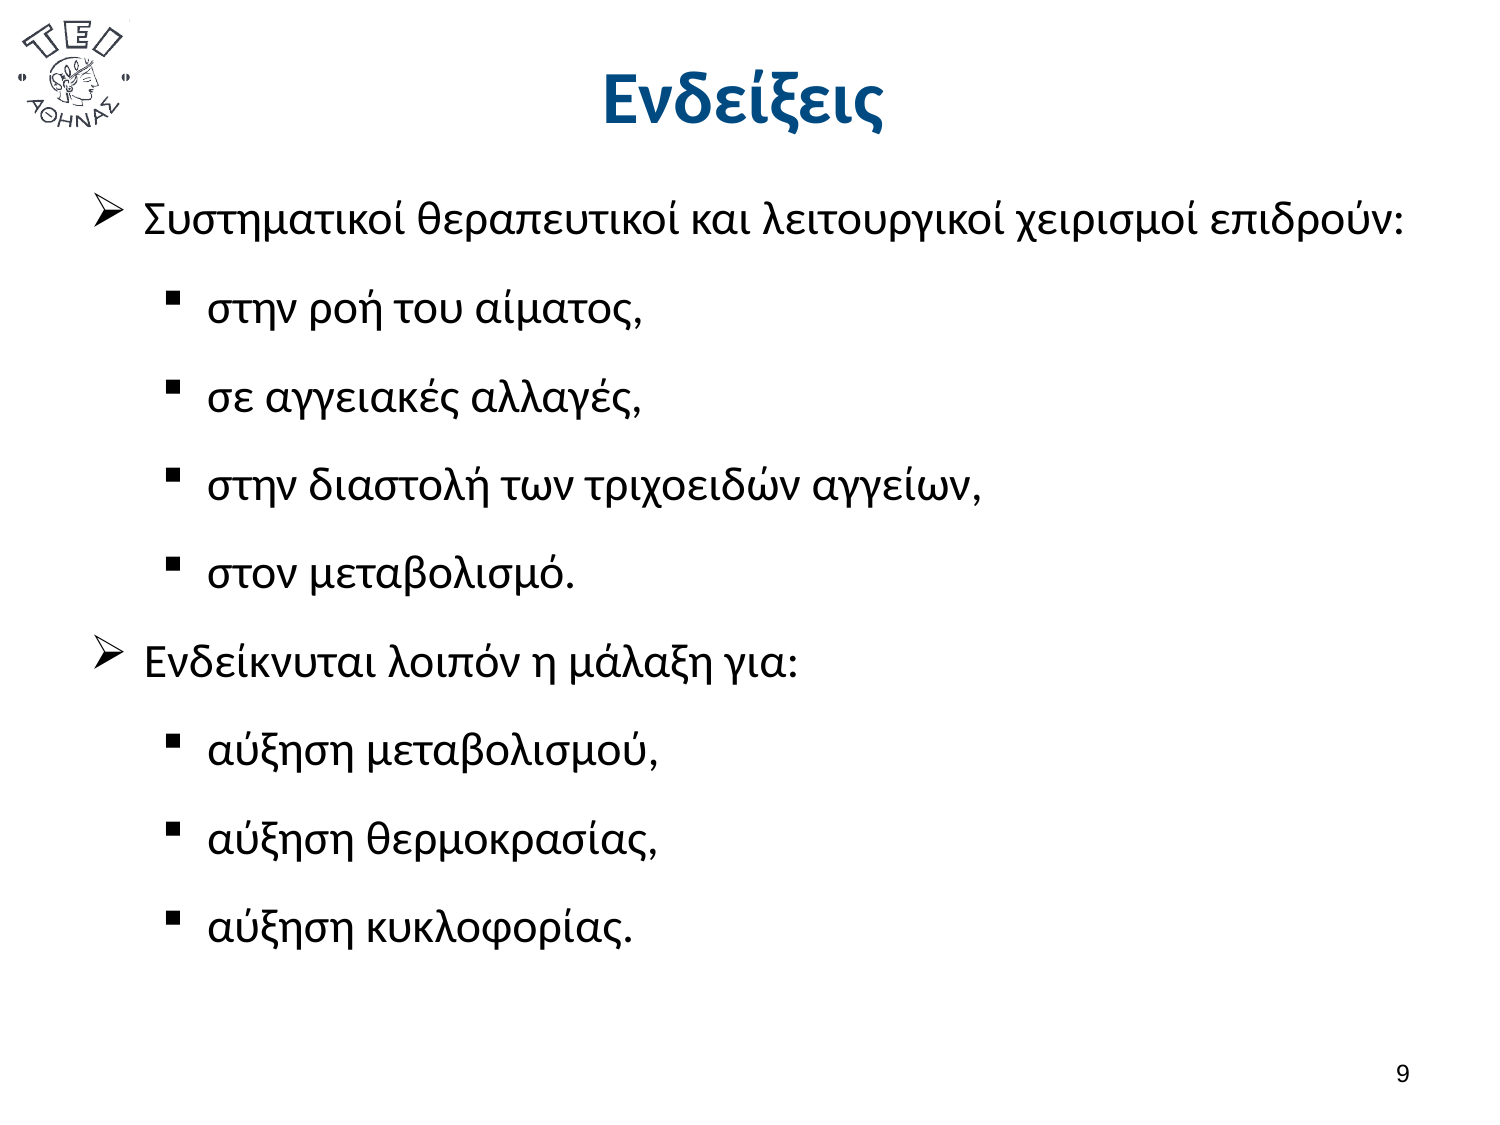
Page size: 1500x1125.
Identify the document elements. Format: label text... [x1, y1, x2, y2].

title Ενδείξεις [76, 19, 1427, 169]
slide_number 8 [1074, 1042, 1425, 1103]
list Συστηματικοί θεραπευτικοί και λειτουργικοί χειρισμοί επιδρούν: στην ροή του αίματος, σε αγγειακές αλλαγές, στην διαστολή των τριχοειδών αγγείων, στον μεταβολισμό. Ενδείκνυται λοιπόν η μάλαξη για: αύξηση μεταβολισμού, αύξηση θερμοκρασίας, αύξηση κυκλοφορίας. [75, 172, 1425, 1024]
picture [17, 19, 76, 133]
